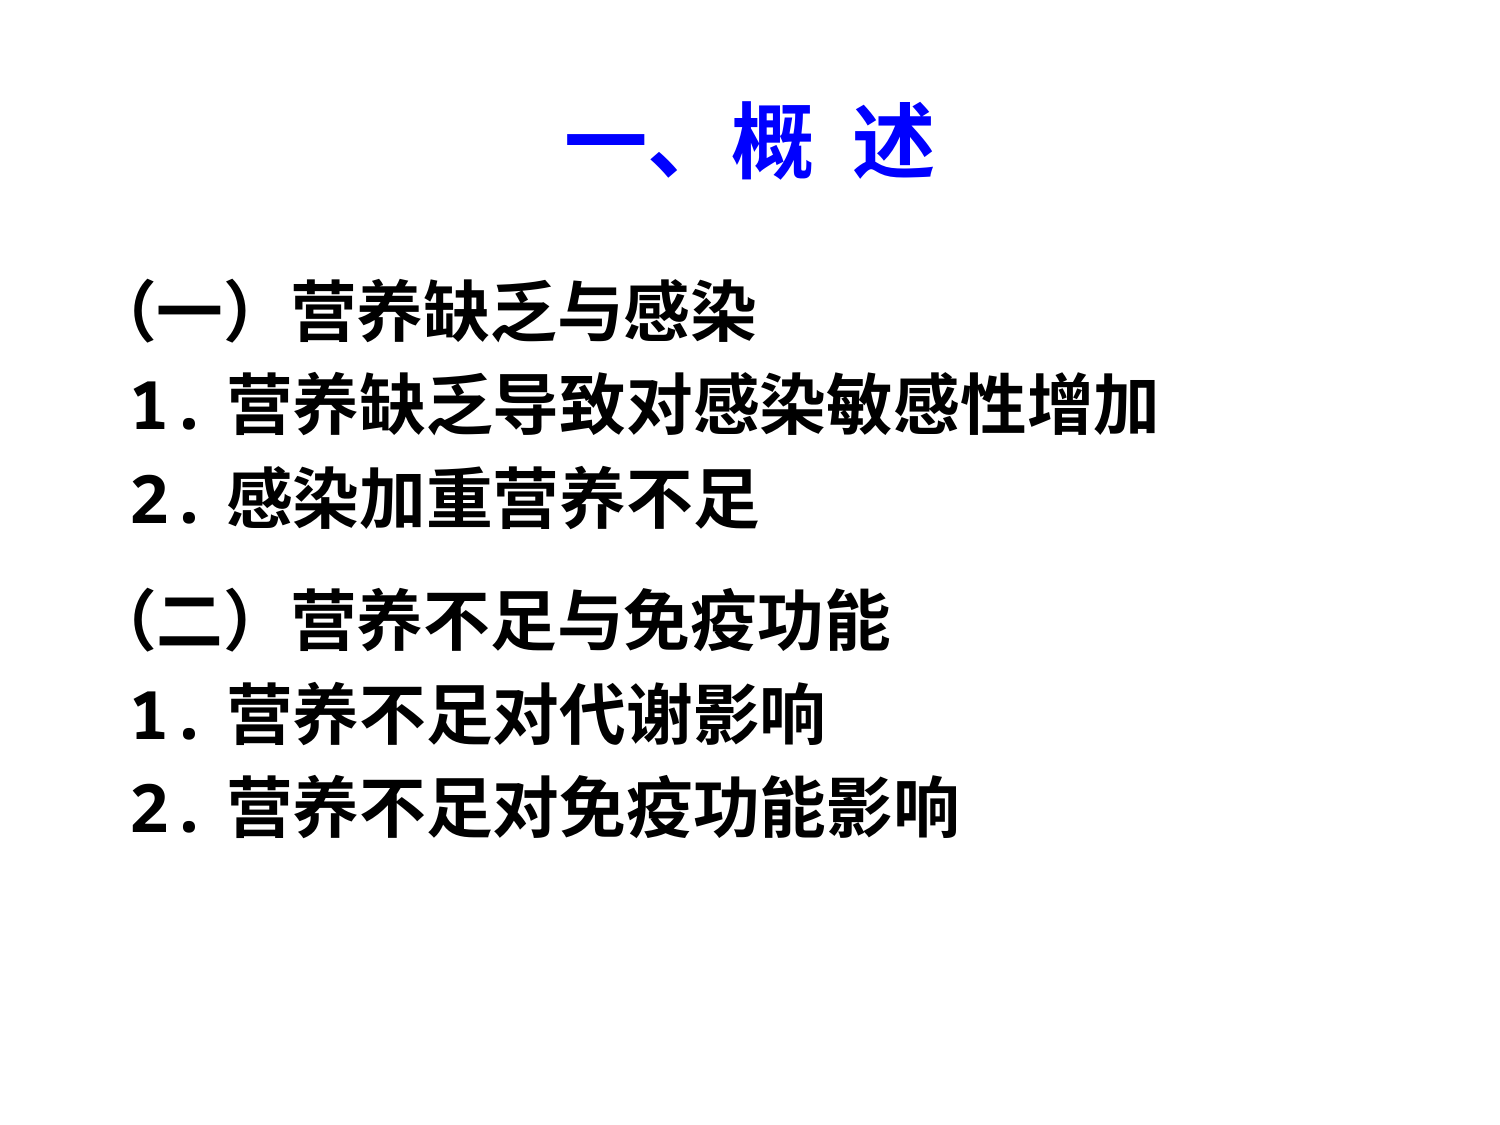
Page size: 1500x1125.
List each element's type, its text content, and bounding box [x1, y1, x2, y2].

list （一）营养缺乏与感染 1.营养缺乏导致对感染敏感性增加 2.感染加重营养不足 （二）营养不足与免疫功能 1.营养不足对代谢影响 2.营养不足对免疫功能影响 [75, 262, 1425, 1005]
title 一、概 述 [75, 45, 1425, 233]
